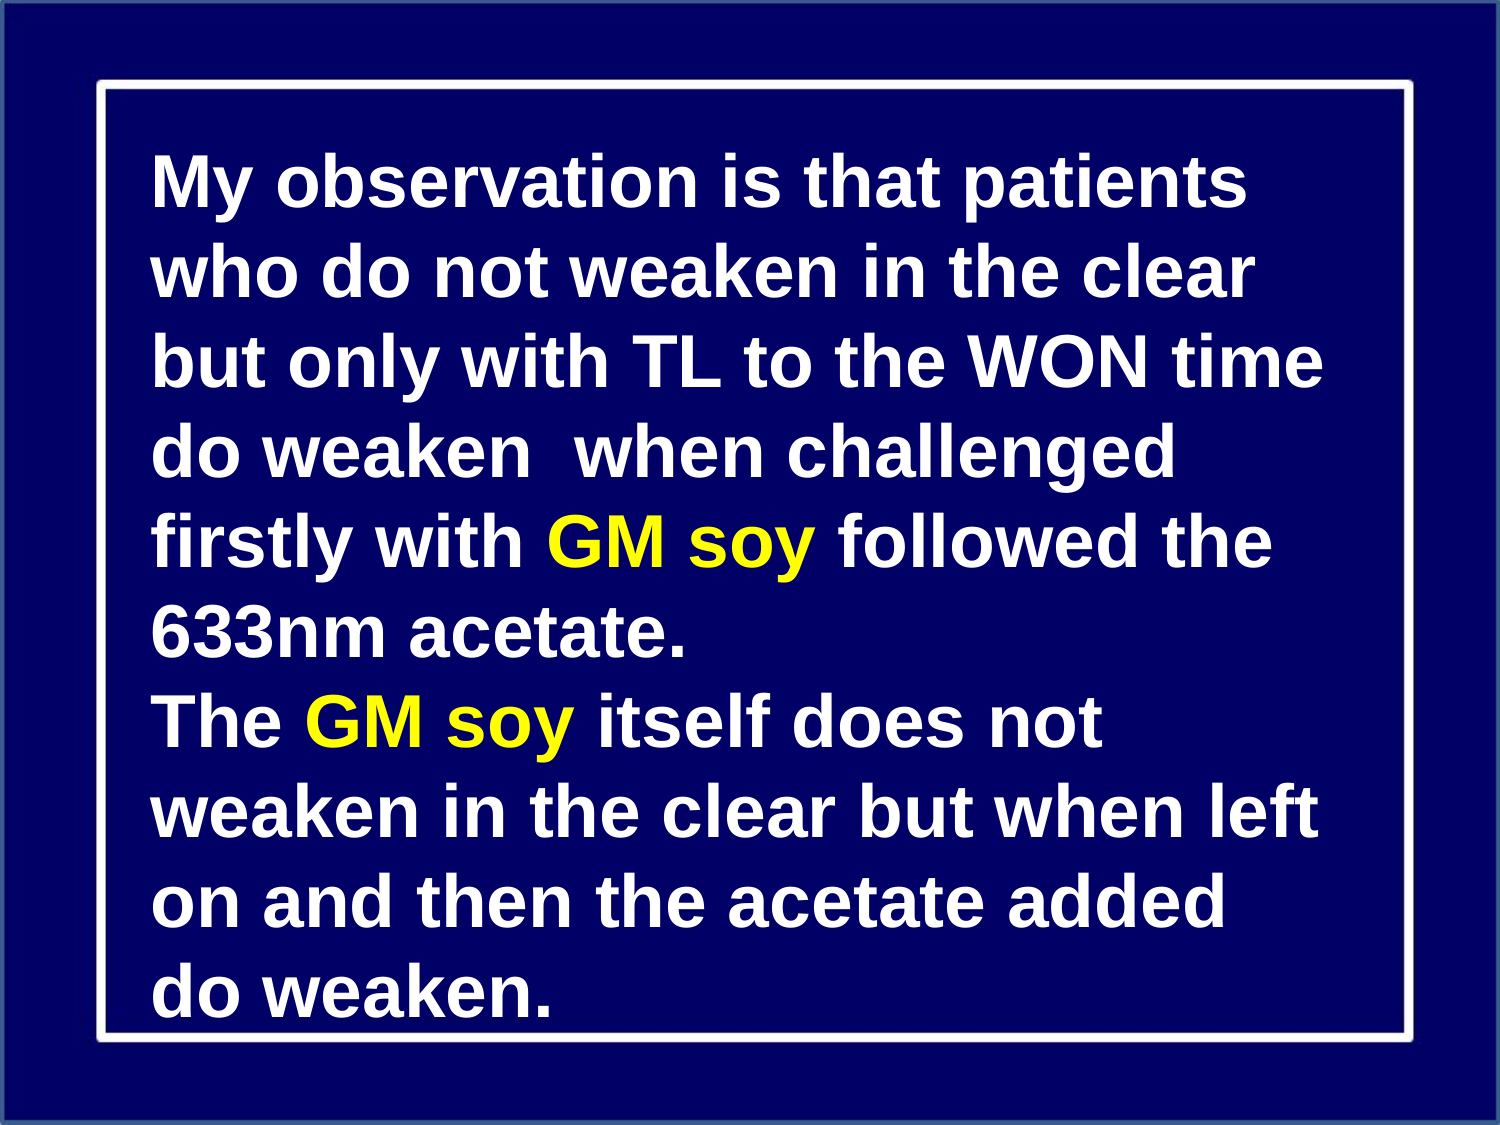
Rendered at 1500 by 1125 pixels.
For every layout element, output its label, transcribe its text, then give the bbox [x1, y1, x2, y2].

text_box My observation is that patients who do not weaken in the clear but only with TL to the WON time do weaken when challenged firstly with GM soy followed the 633nm acetate. The GM soy itself does not weaken in the clear but when left on and then the acetate added do weaken. [135, 125, 1353, 1041]
picture [0, 0, 1500, 1125]
